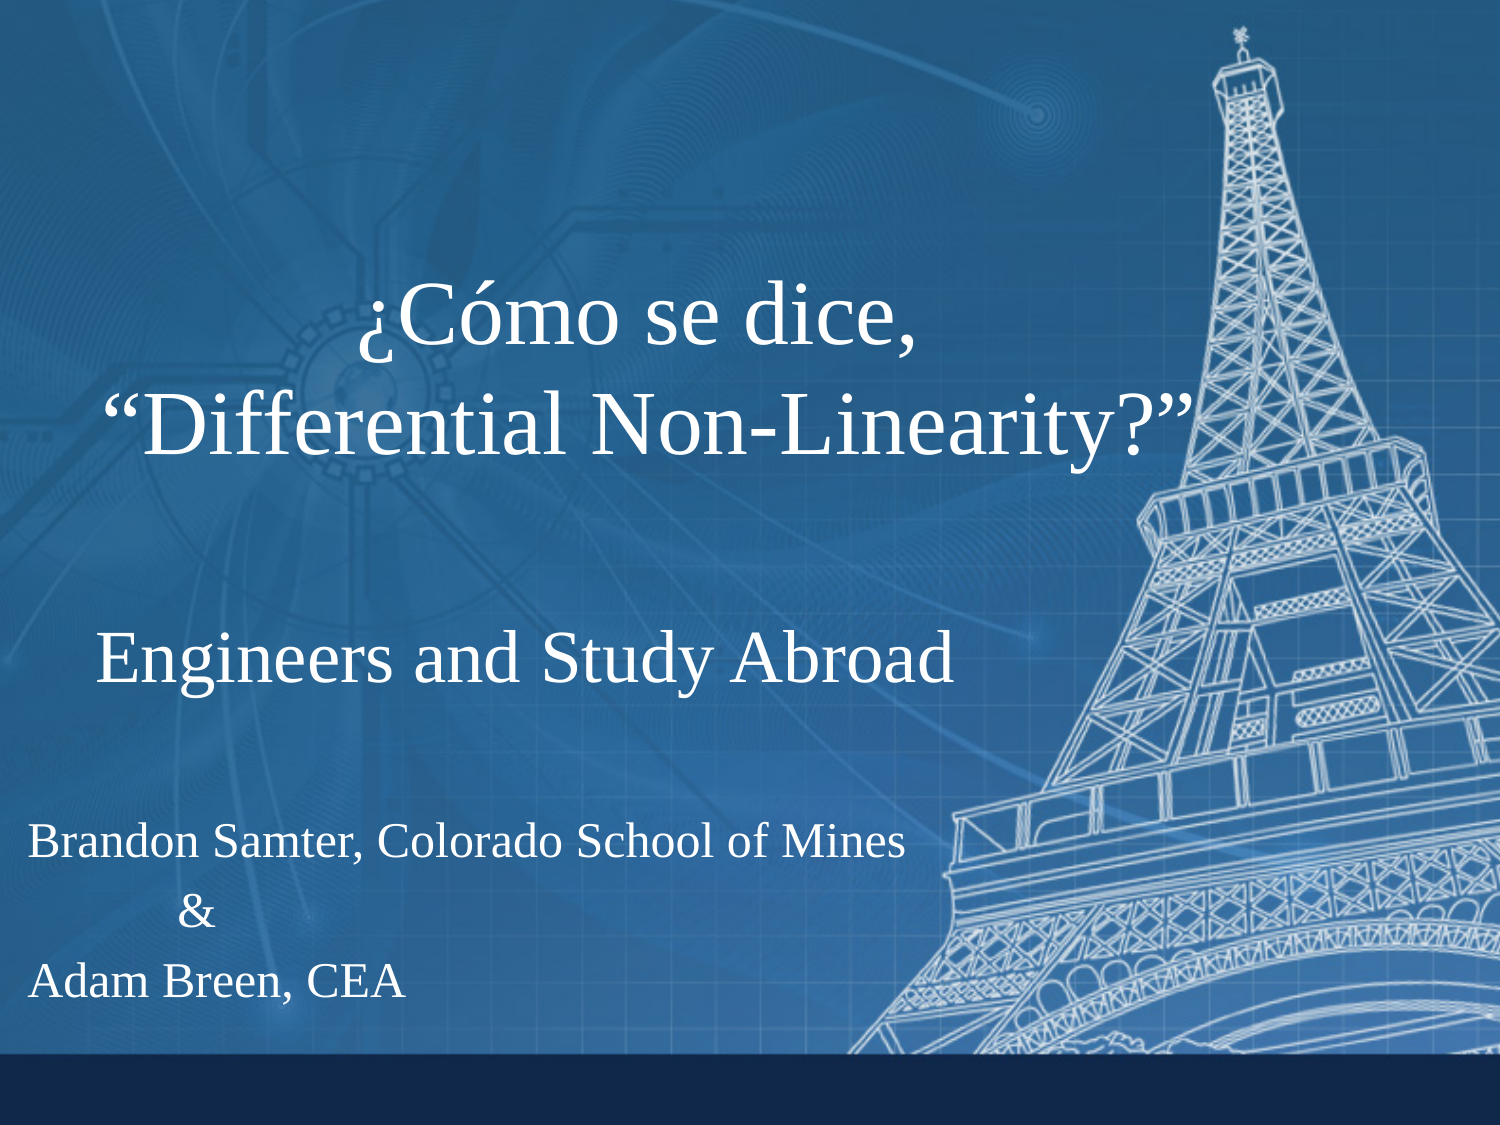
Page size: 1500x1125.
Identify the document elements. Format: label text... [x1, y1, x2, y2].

picture [0, 0, 1500, 1125]
title ¿Cómo se dice, “Differential Non-Linearity?” [74, 237, 1226, 488]
text_box Brandon Samter, Colorado School of Mines & Adam Breen, CEA [12, 800, 988, 913]
subtitle Engineers and Study Abroad [37, 599, 1013, 851]
